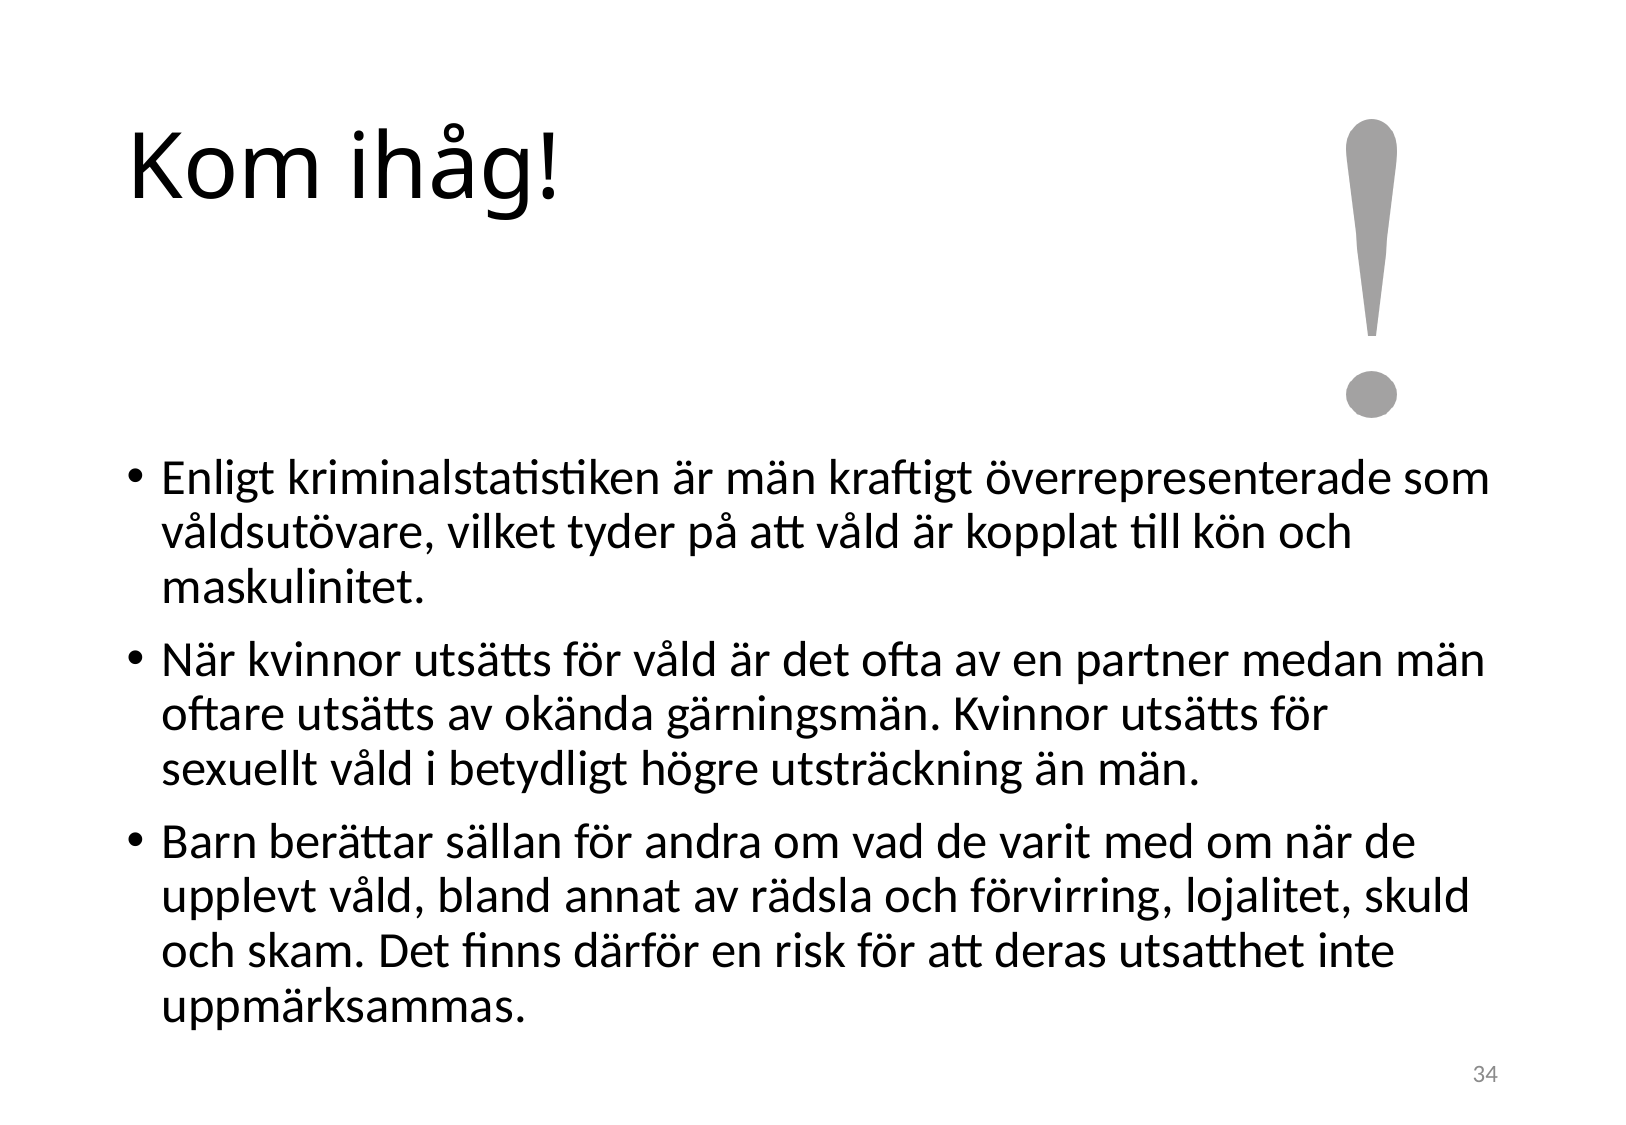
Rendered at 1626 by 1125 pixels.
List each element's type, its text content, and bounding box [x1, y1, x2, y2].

title Kom ihåg! [111, 59, 1514, 278]
slide_number 34 [1147, 1042, 1514, 1103]
list Enligt kriminalstatistiken är män kraftigt överrepresenterade som våldsutövare, vilket tyder på att våld är kopplat till kön och maskulinitet. När kvinnor utsätts för våld är det ofta av en partner medan män oftare utsätts av okända gärningsmän. Kvinnor utsätts för sexuellt våld i betydligt högre utsträckning än män. Barn berättar sällan för andra om vad de varit med om när de upplevt våld, bland annat av rädsla och förvirring, lojalitet, skuld och skam. Det finns därför en risk för att deras utsatthet inte uppmärksammas. [111, 443, 1514, 1043]
